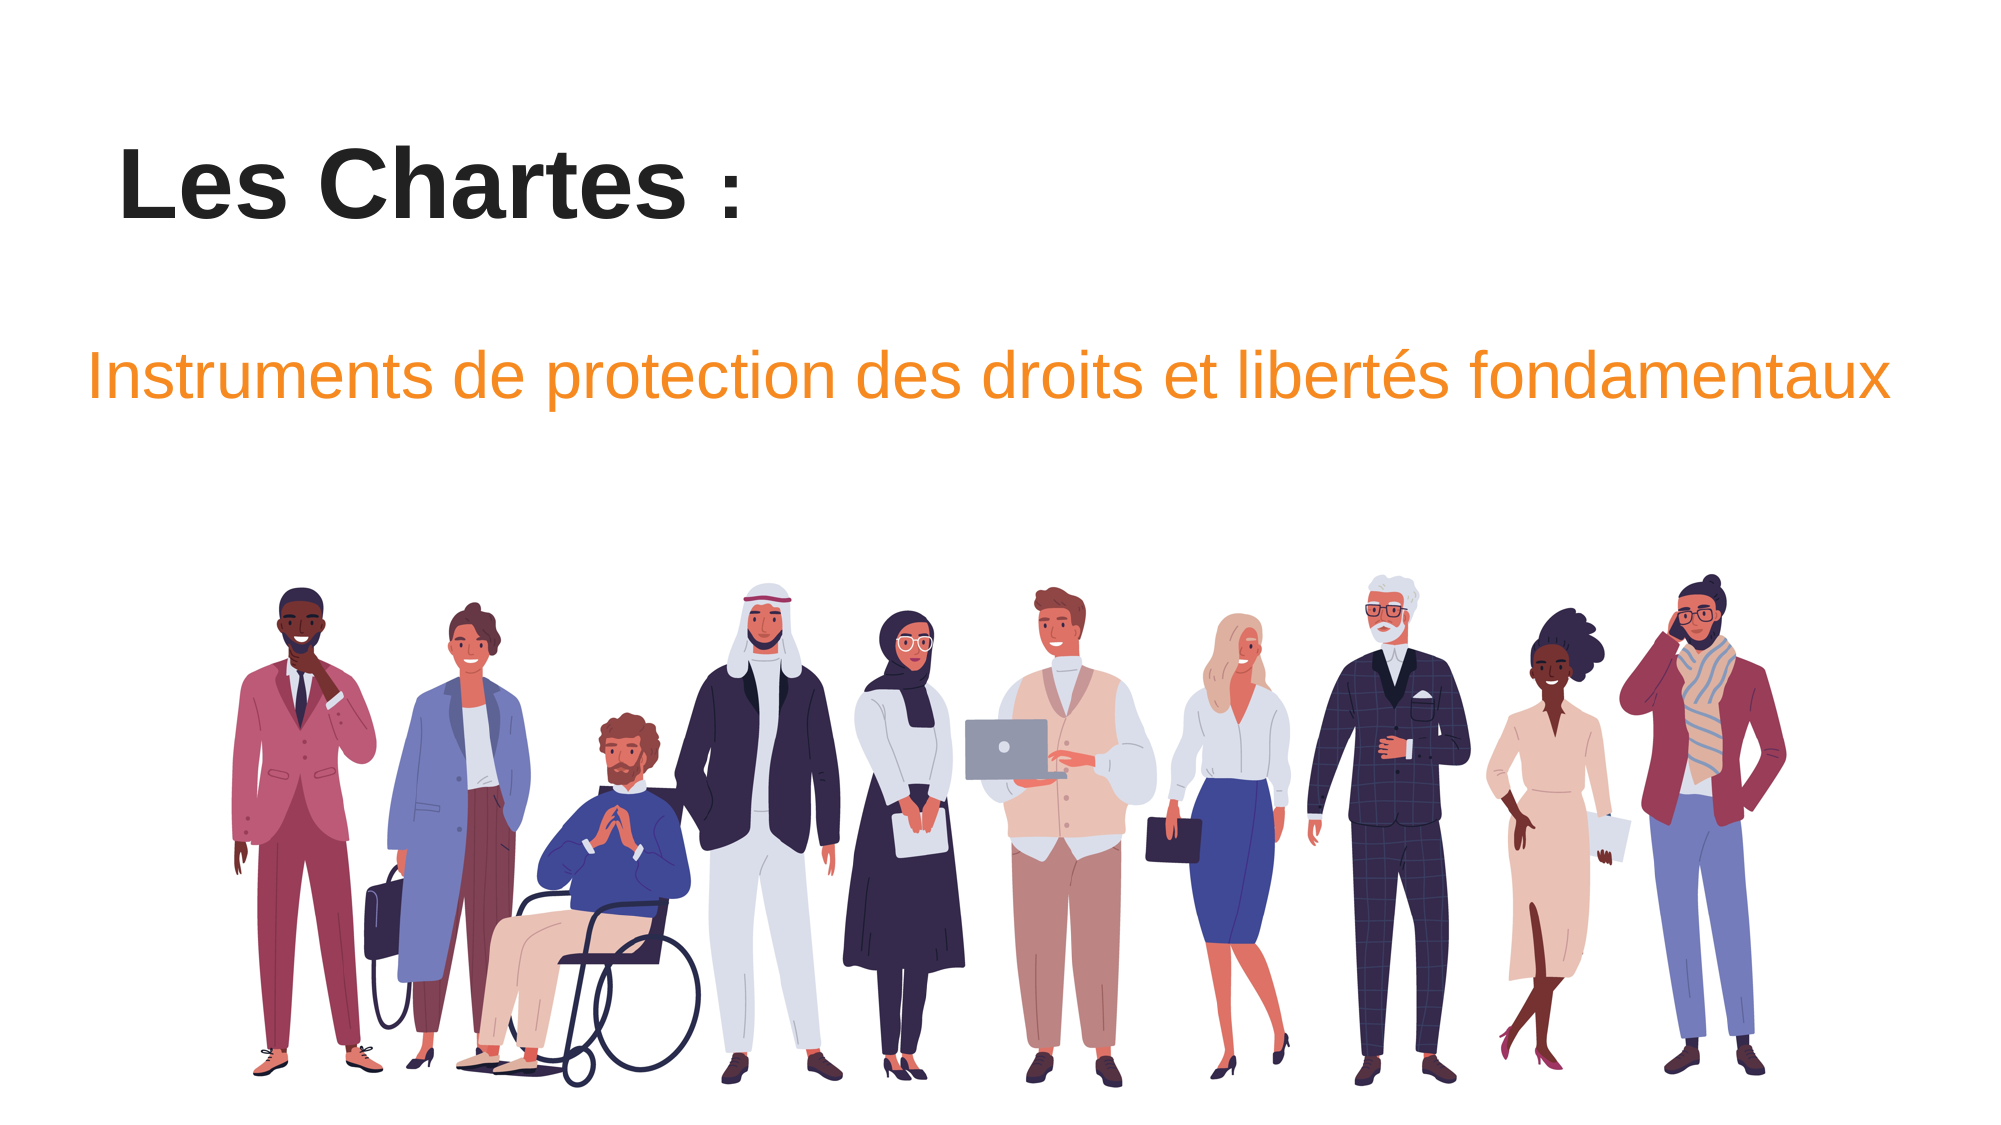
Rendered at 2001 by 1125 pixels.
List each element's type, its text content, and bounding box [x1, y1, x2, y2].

title Les Chartes : [117, 132, 1904, 244]
picture [198, 562, 1800, 1092]
text_box ​ Instruments de protection des droits et libertés fondamentaux [55, 244, 1943, 420]
